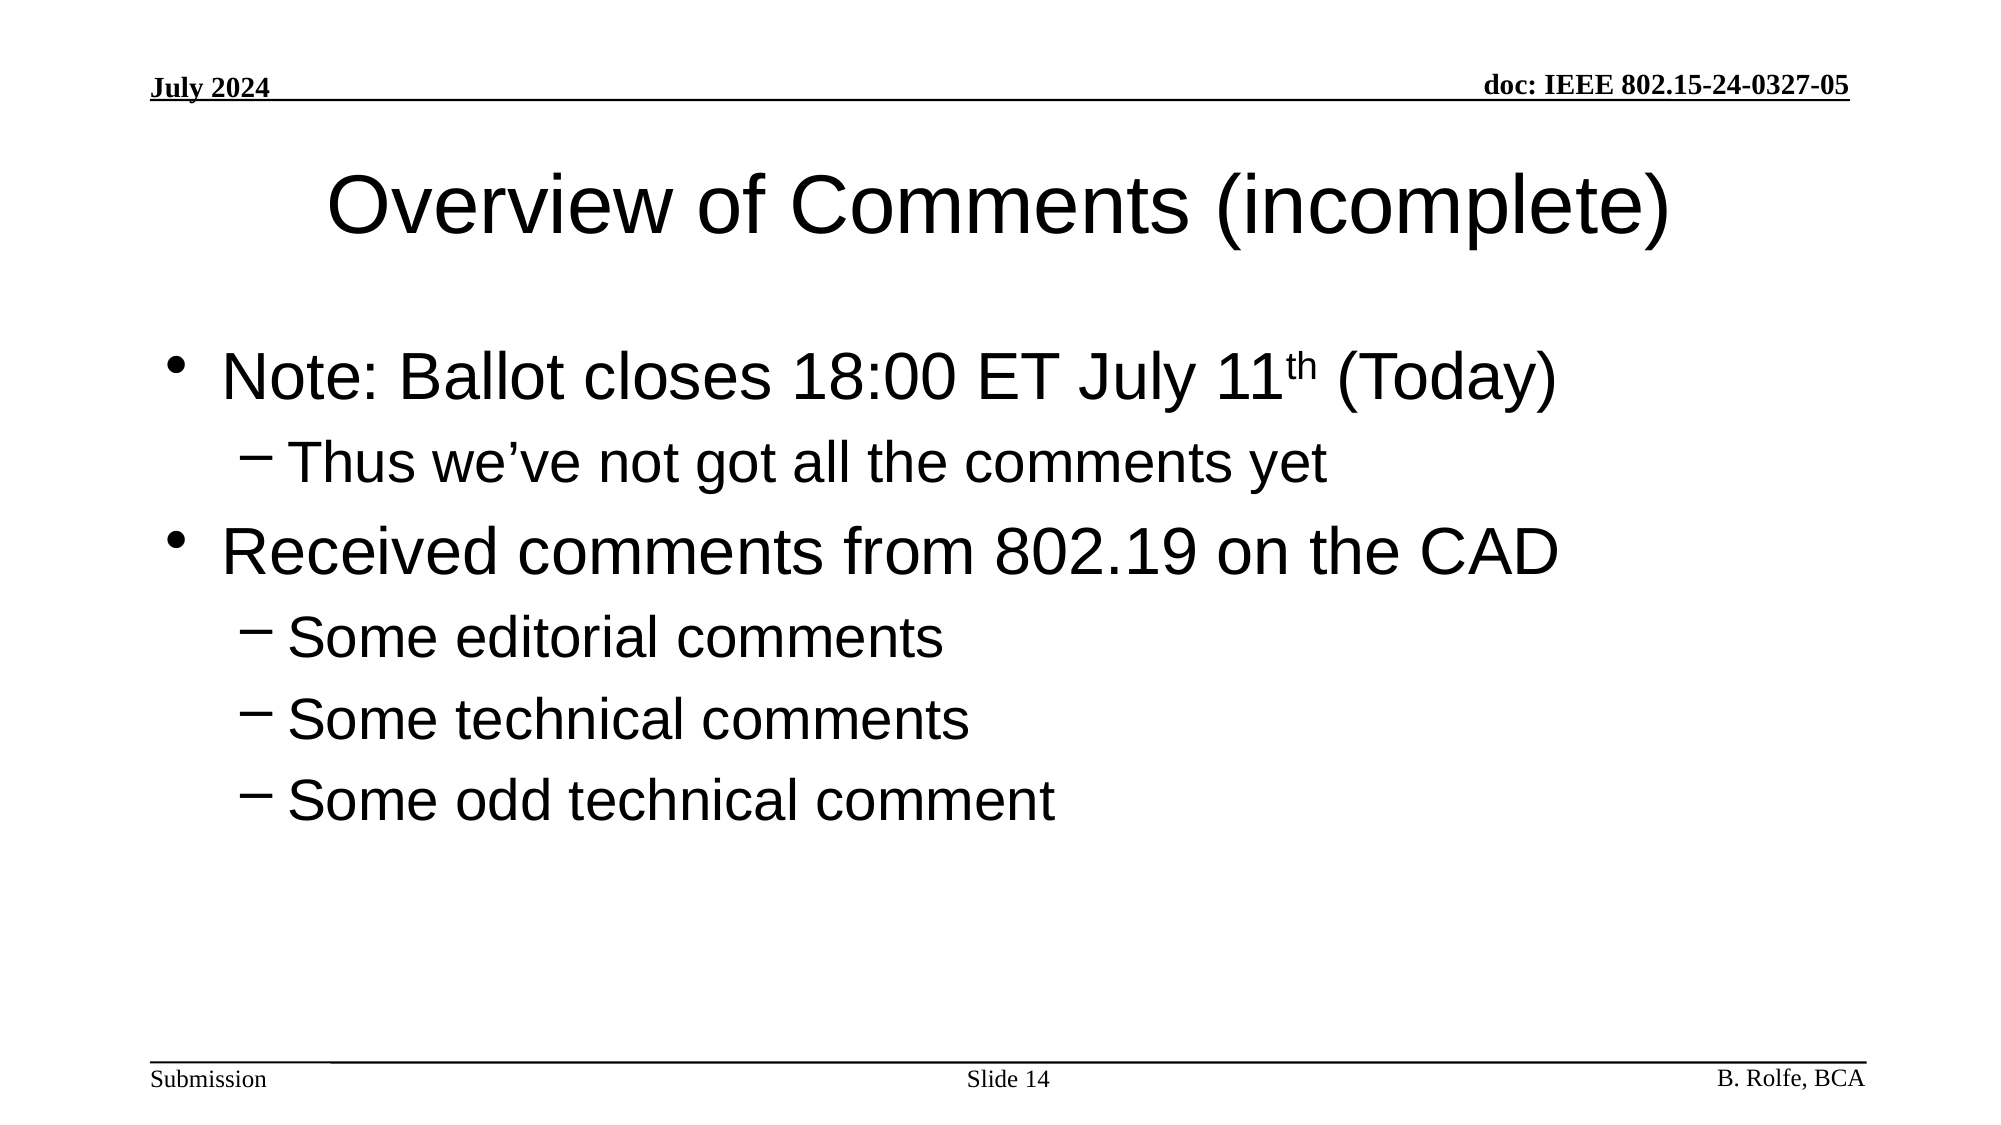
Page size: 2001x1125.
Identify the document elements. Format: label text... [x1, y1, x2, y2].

list Note: Ballot closes 18:00 ET July 11th (Today) Thus we’ve not got all the comments yet Received comments from 802.19 on the CAD Some editorial comments Some technical comments Some odd technical comment [150, 324, 1850, 1000]
slide_number Slide 14 [964, 1062, 1053, 1093]
title Overview of Comments (incomplete) [150, 112, 1850, 288]
